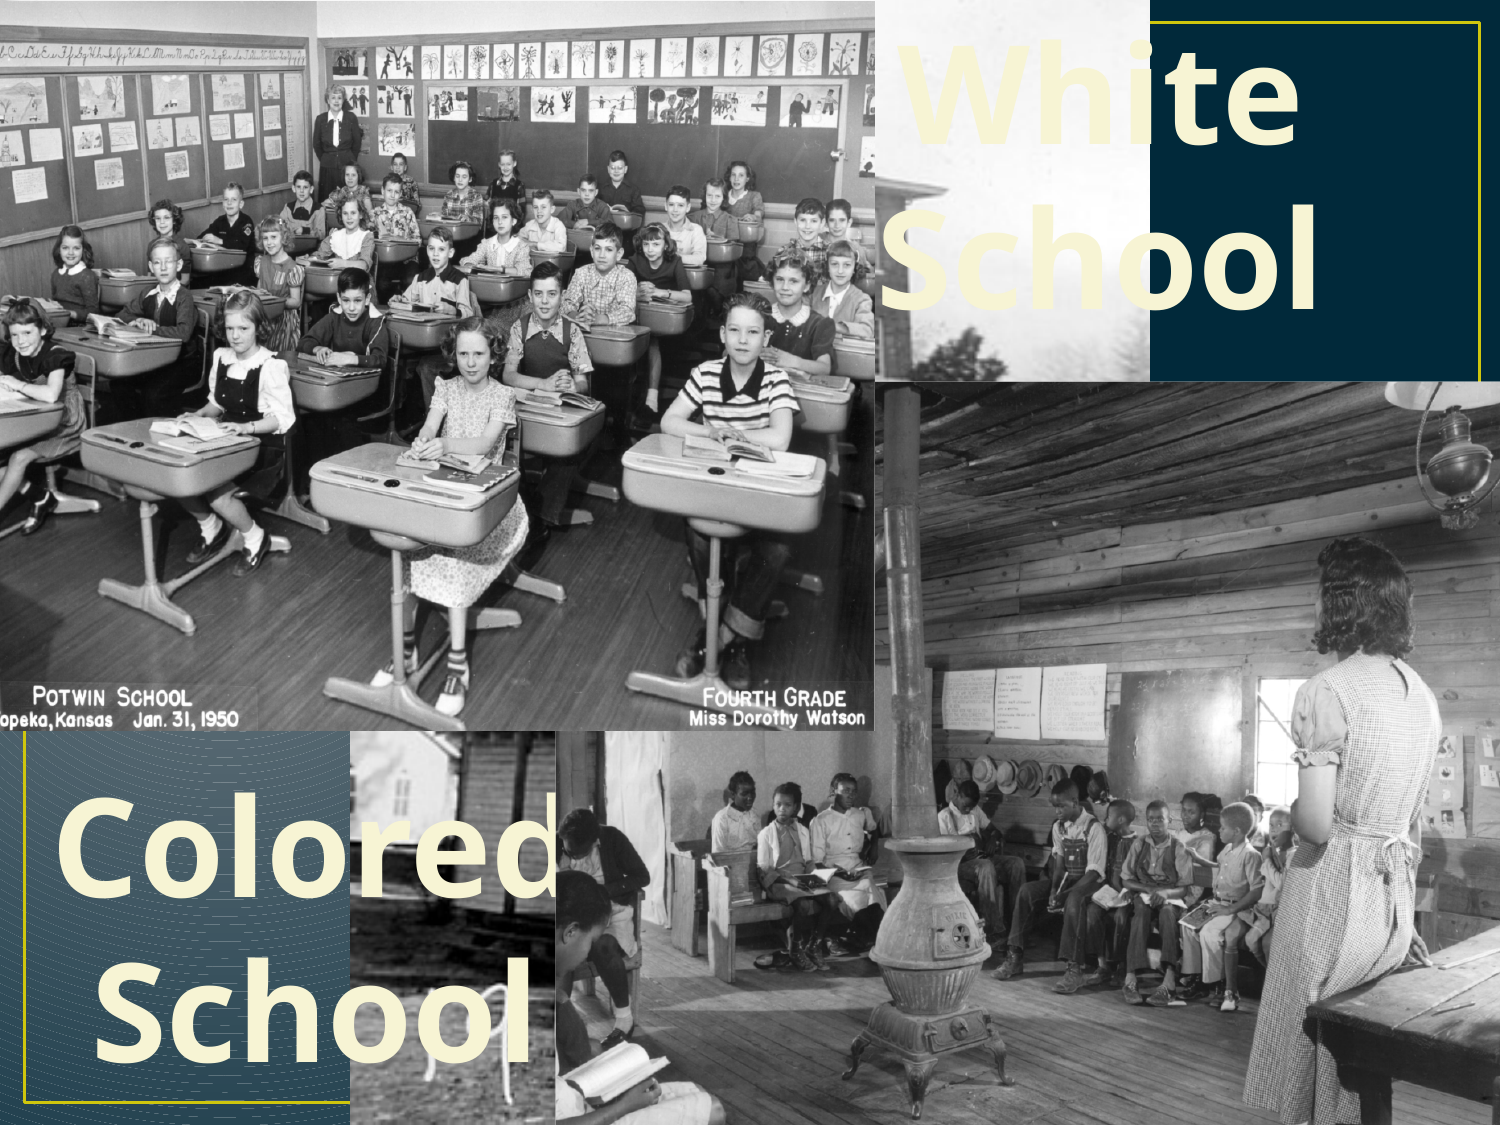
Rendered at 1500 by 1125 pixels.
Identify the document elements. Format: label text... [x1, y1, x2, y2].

picture [1206, 280, 1276, 310]
text_box Colored School [36, 752, 342, 1098]
picture [1293, 280, 1313, 308]
text_box White School [1155, 0, 1341, 277]
picture [0, 0, 1500, 1125]
